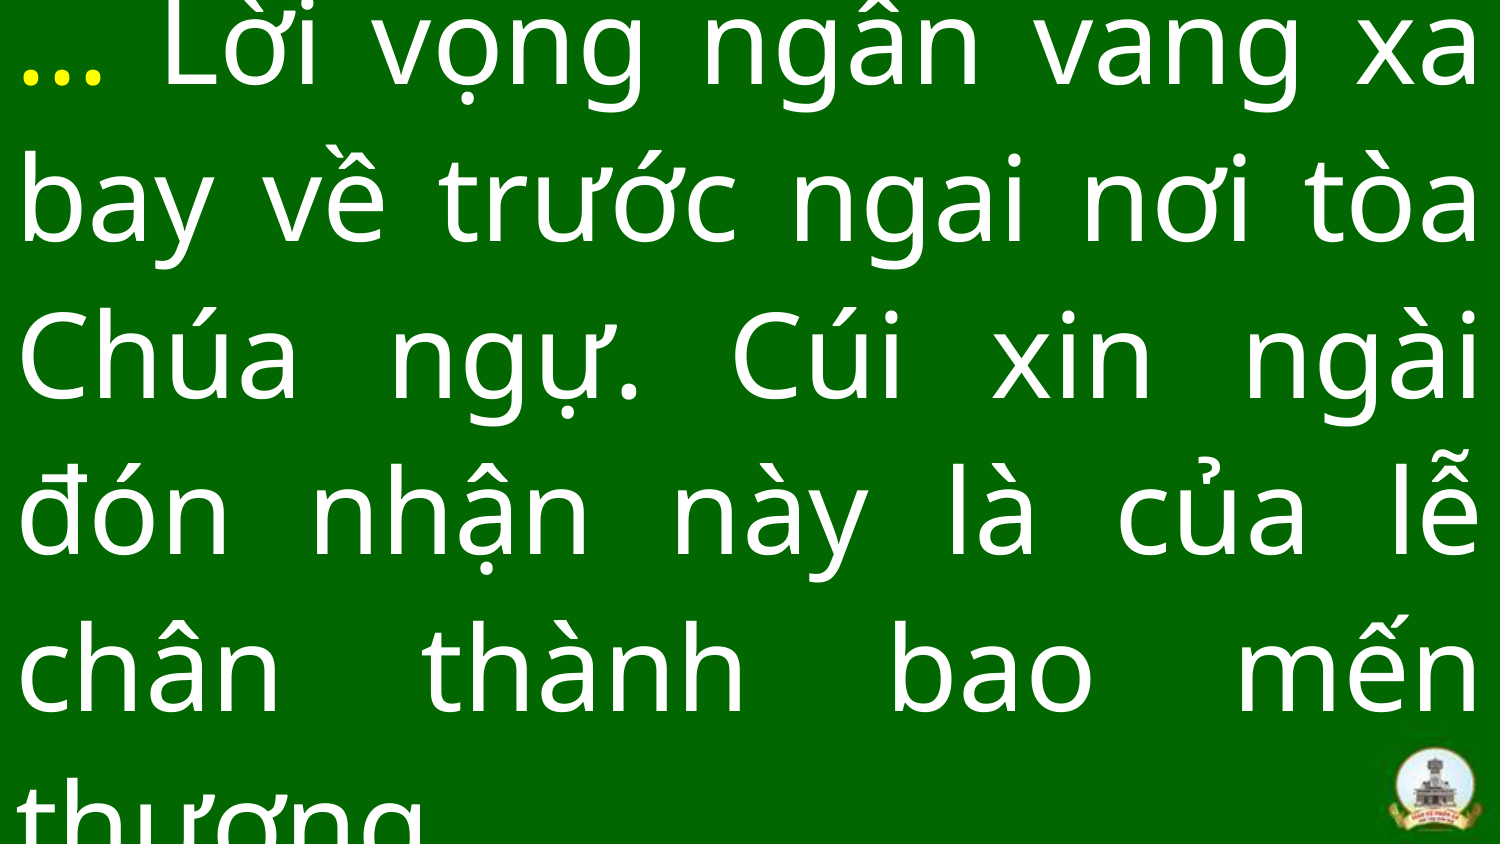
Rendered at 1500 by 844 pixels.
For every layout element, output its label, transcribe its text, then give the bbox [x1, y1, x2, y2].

title … Lời vọng ngân vang xa bay về trước ngai nơi tòa Chúa ngự. Cúi xin ngài đón nhận này là của lễ chân thành bao mến thương. [0, 0, 1500, 844]
